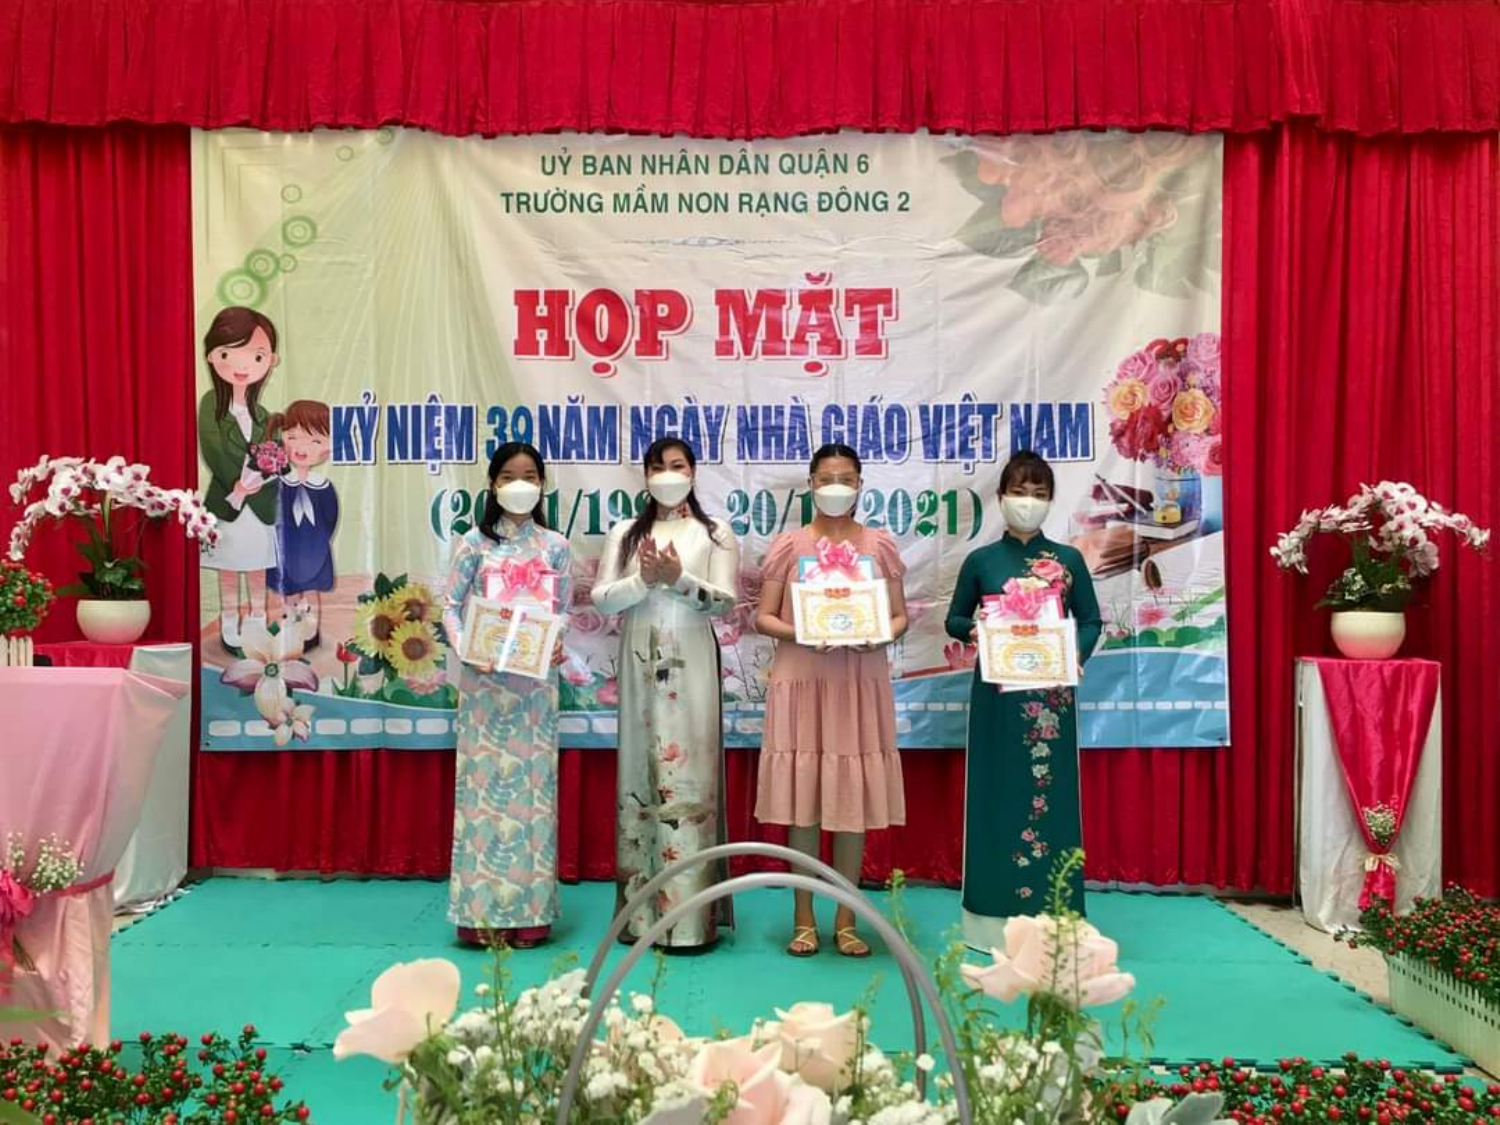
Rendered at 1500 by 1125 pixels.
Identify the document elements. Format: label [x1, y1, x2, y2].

list [0, 0, 1500, 1125]
